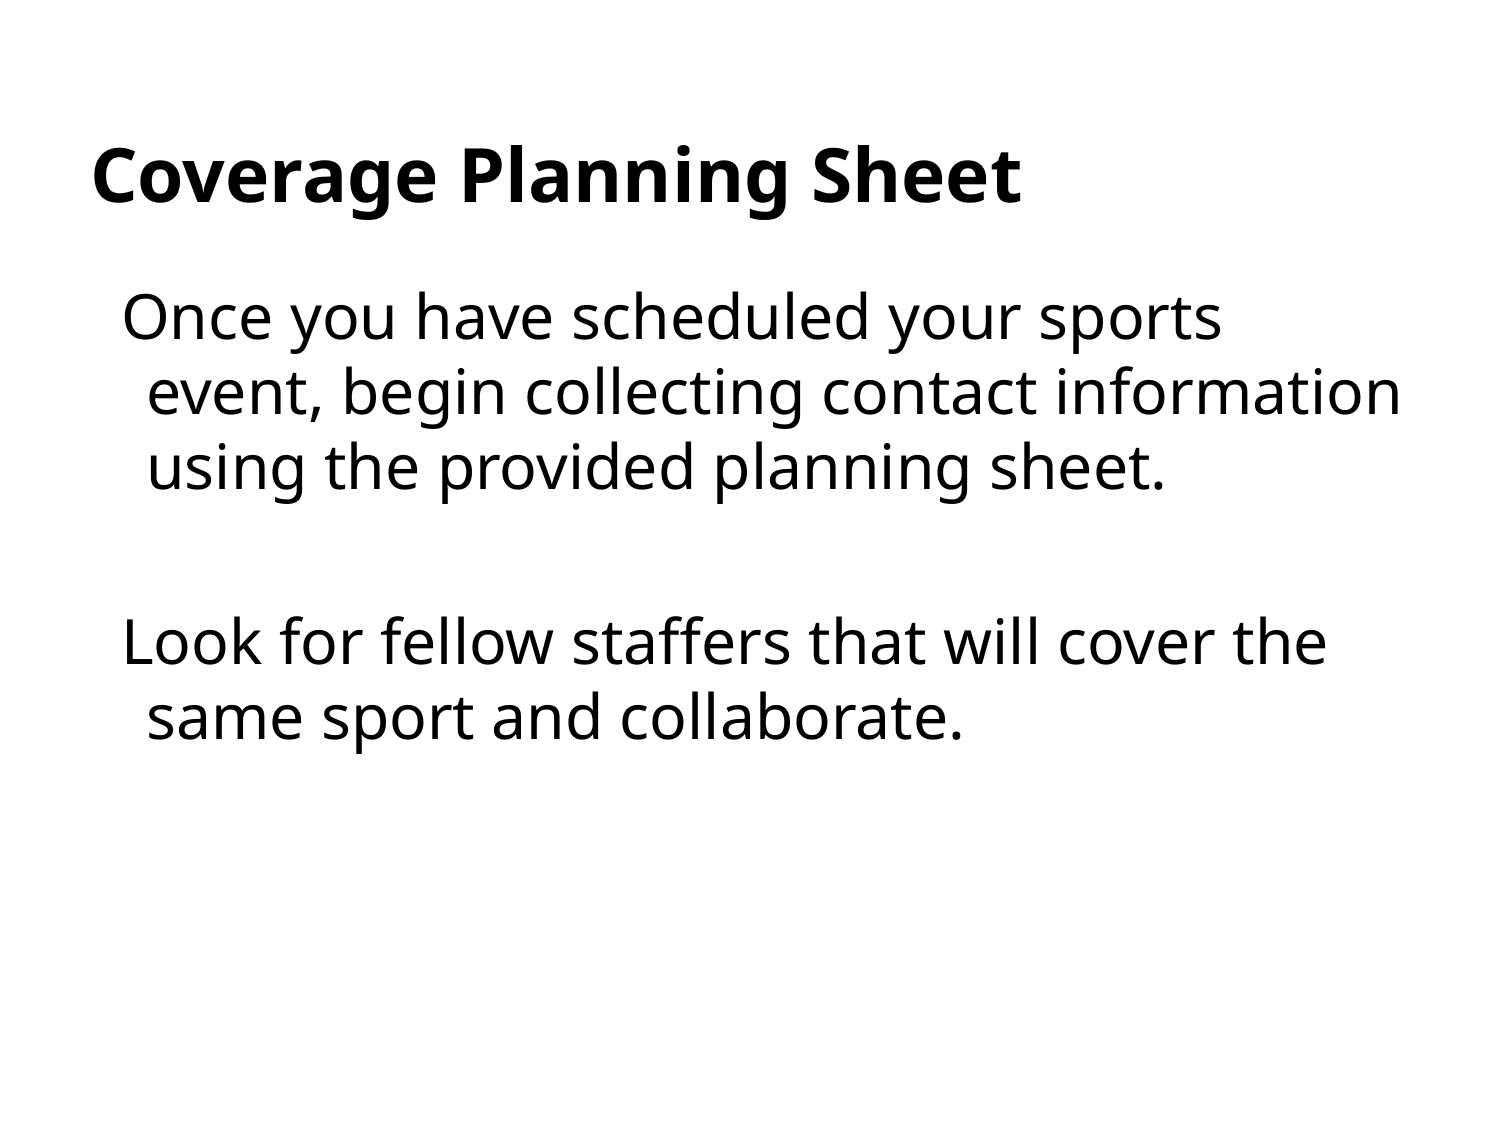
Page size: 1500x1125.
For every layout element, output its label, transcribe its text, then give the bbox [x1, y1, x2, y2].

title Coverage Planning Sheet [75, 45, 1425, 233]
list Once you have scheduled your sports event, begin collecting contact information using the provided planning sheet. Look for fellow staffers that will cover the same sport and collaborate. [75, 262, 1425, 1078]
